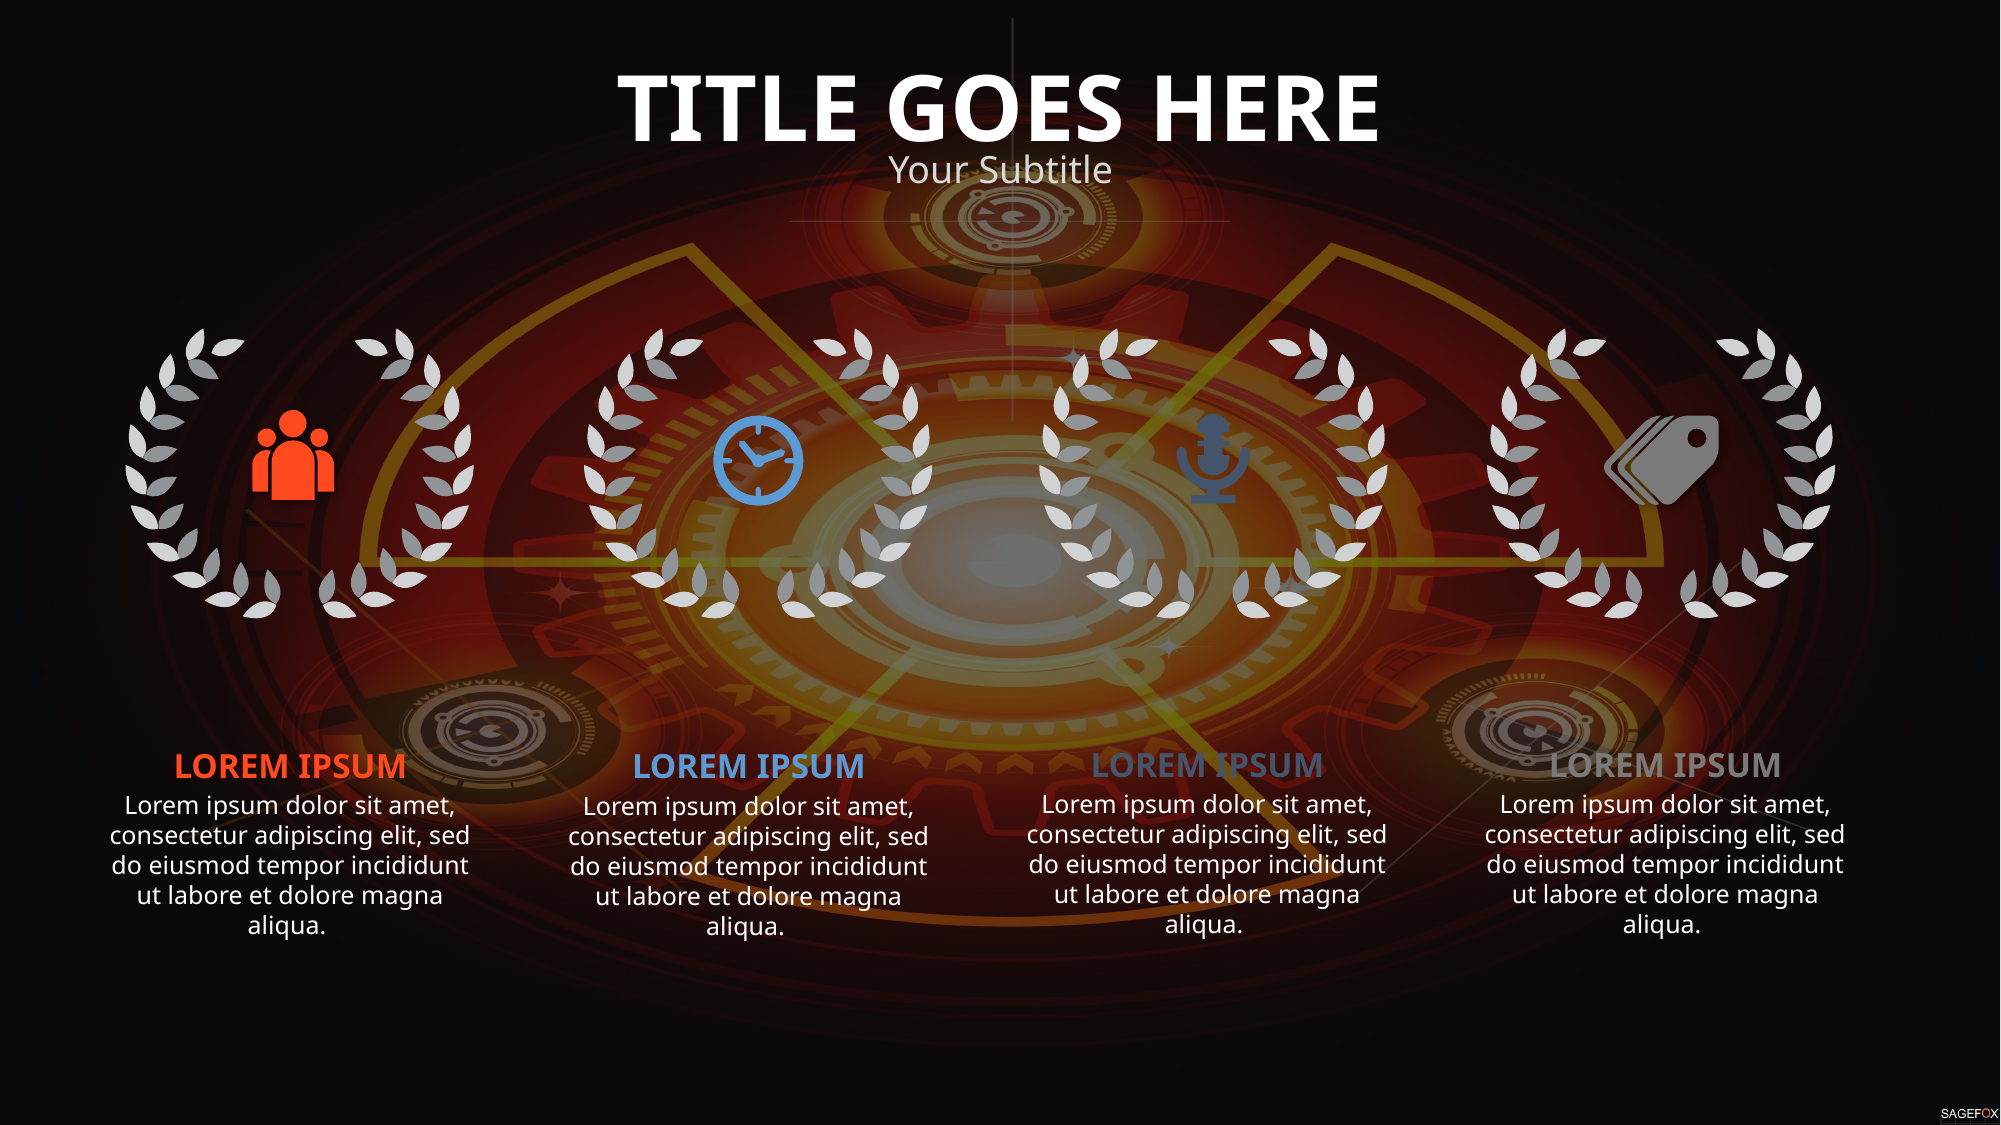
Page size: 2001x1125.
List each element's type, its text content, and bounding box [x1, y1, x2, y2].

text_box LOREM IPSUM Lorem ipsum dolor sit amet, consectetur adipiscing elit, sed do eiusmod tempor incididunt ut labore et dolore magna aliqua. [90, 737, 490, 947]
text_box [1484, 328, 1839, 625]
text_box LOREM IPSUM Lorem ipsum dolor sit amet, consectetur adipiscing elit, sed do eiusmod tempor incididunt ut labore et dolore magna aliqua. [1465, 736, 1866, 946]
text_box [581, 328, 936, 625]
picture [0, 0, 2001, 1125]
text_box LOREM IPSUM Lorem ipsum dolor sit amet, consectetur adipiscing elit, sed do eiusmod tempor incididunt ut labore et dolore magna aliqua. [549, 737, 949, 948]
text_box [1036, 328, 1391, 625]
text_box LOREM IPSUM Lorem ipsum dolor sit amet, consectetur adipiscing elit, sed do eiusmod tempor incididunt ut labore et dolore magna aliqua. [1007, 736, 1408, 946]
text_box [122, 328, 477, 625]
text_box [1176, 413, 1250, 504]
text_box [713, 415, 804, 506]
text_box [548, 42, 1452, 199]
